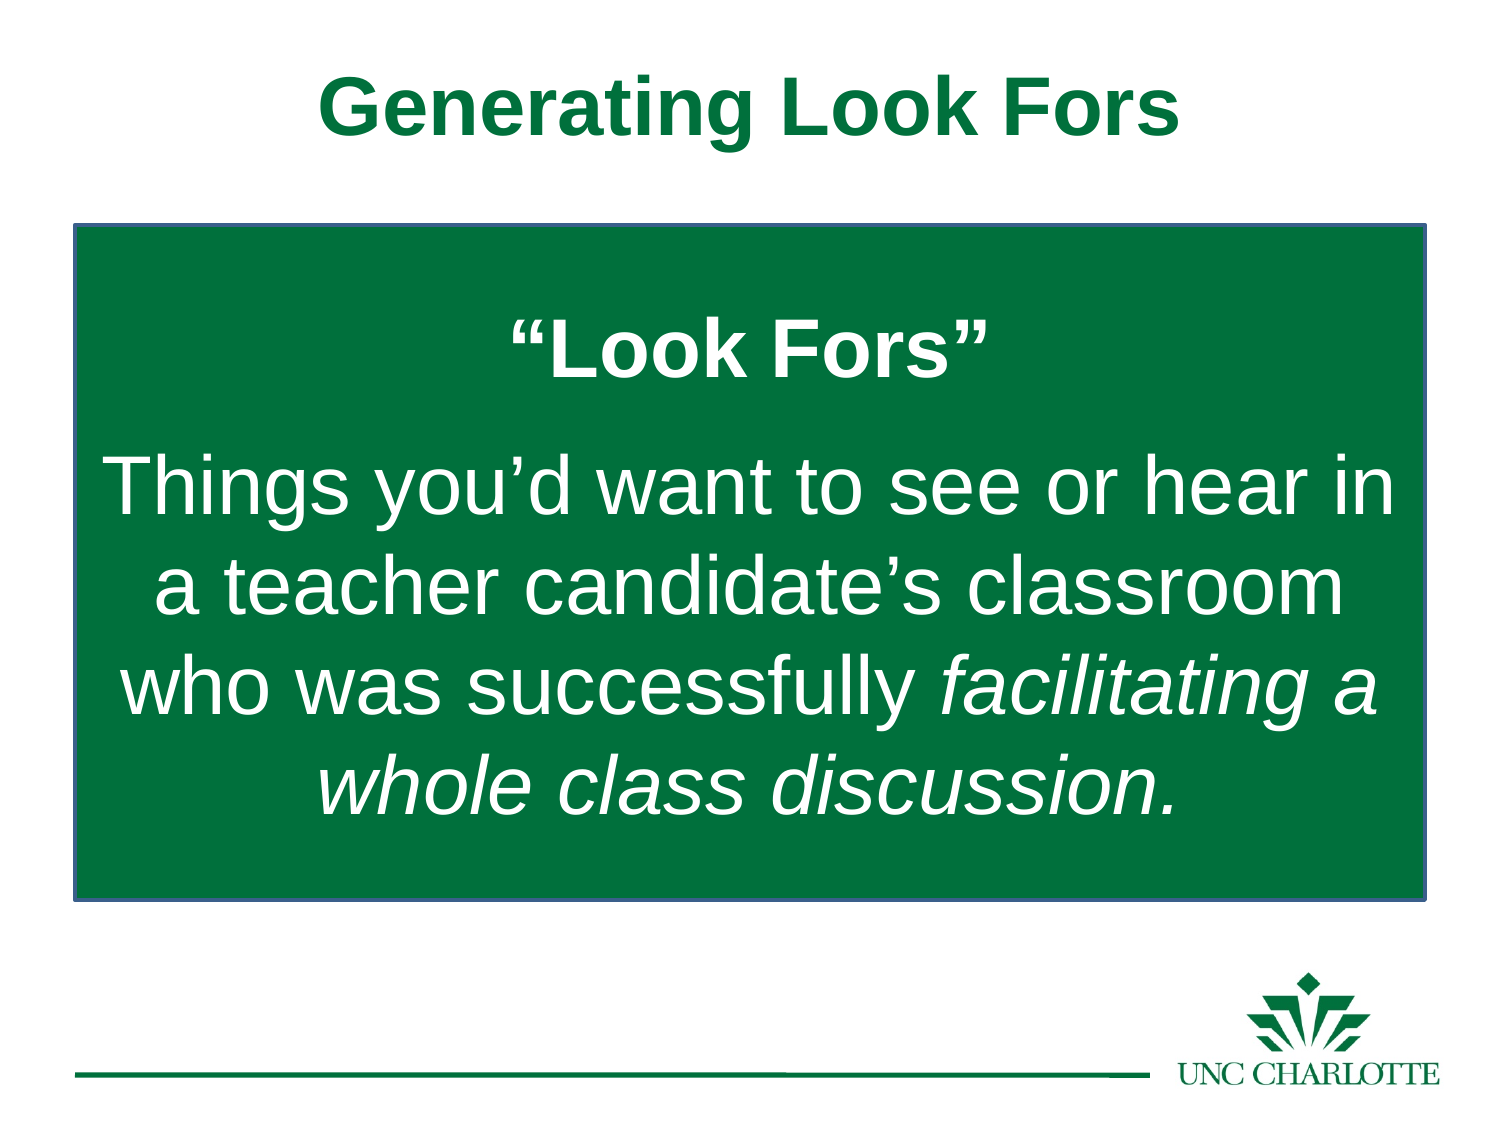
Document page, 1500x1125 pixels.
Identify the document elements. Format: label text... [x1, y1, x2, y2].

picture [1175, 969, 1444, 1089]
text_box Generating Look Fors [0, 45, 1500, 233]
text_box “Look Fors” Things you’d want to see or hear in a teacher candidate’s classroom who was successfully facilitating a whole class discussion. [73, 223, 1427, 902]
